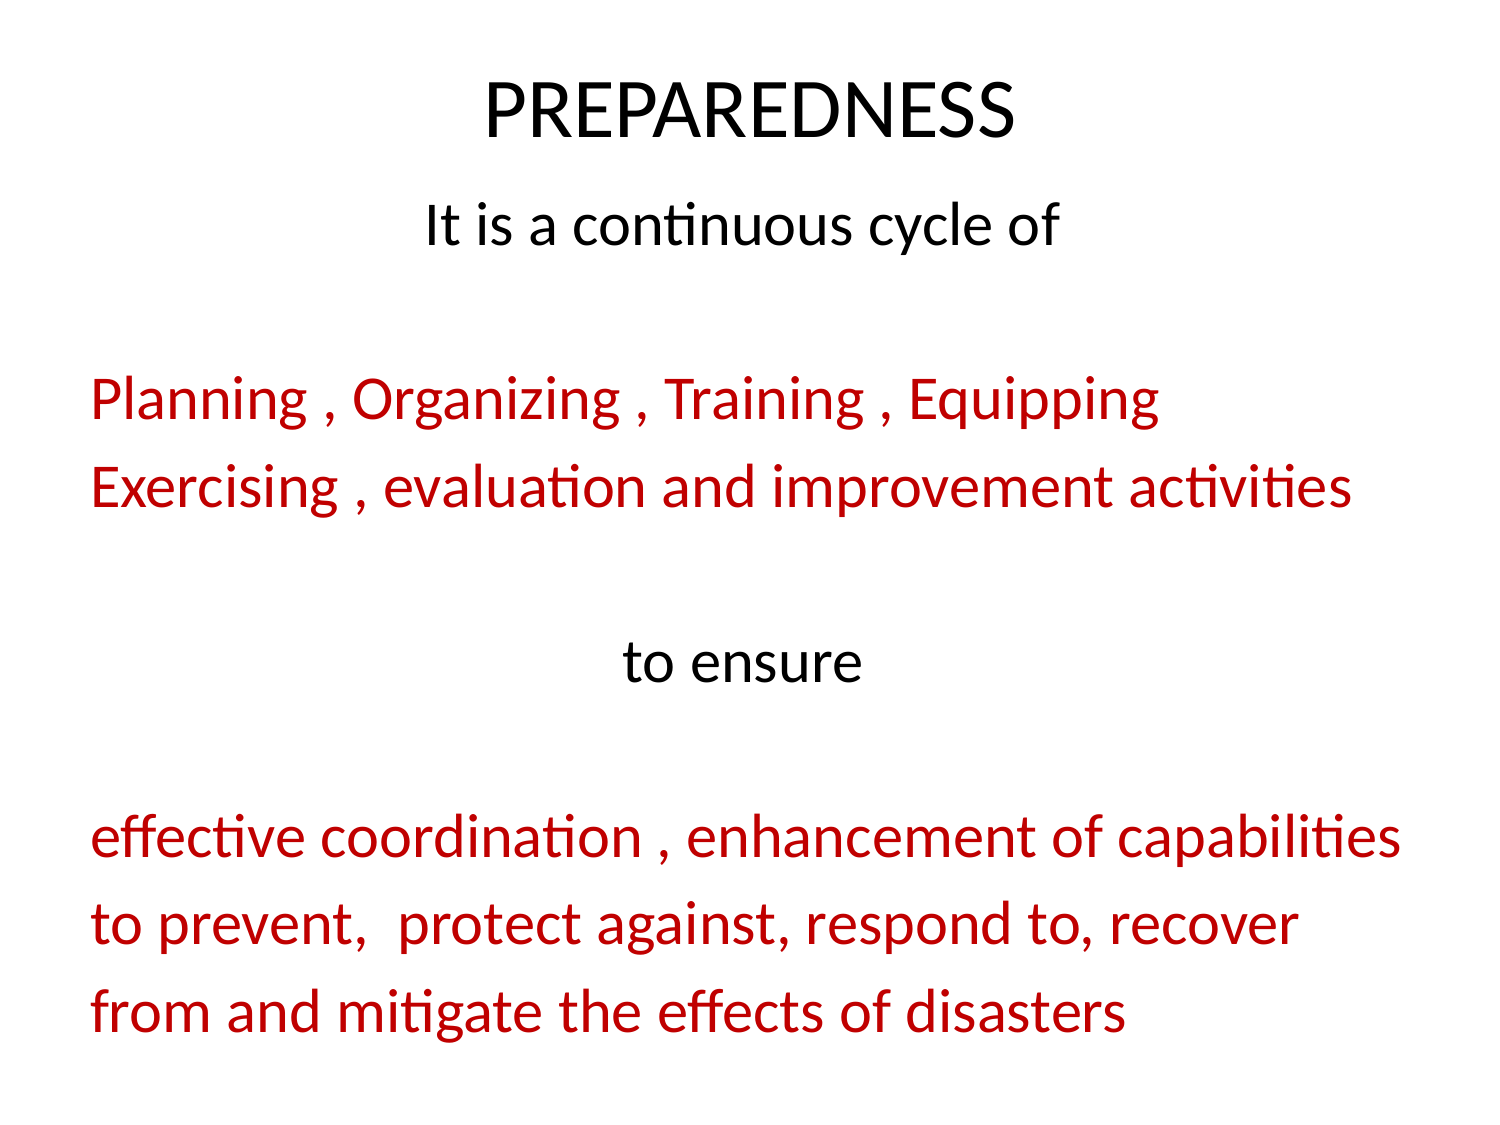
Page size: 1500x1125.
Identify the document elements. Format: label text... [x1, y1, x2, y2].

title PREPAREDNESS [75, 45, 1425, 163]
list It is a continuous cycle of Planning , Organizing , Training , Equipping Exercising , evaluation and improvement activities to ensure effective coordination , enhancement of capabilities to prevent, protect against, respond to, recover from and mitigate the effects of disasters [75, 174, 1425, 1063]
